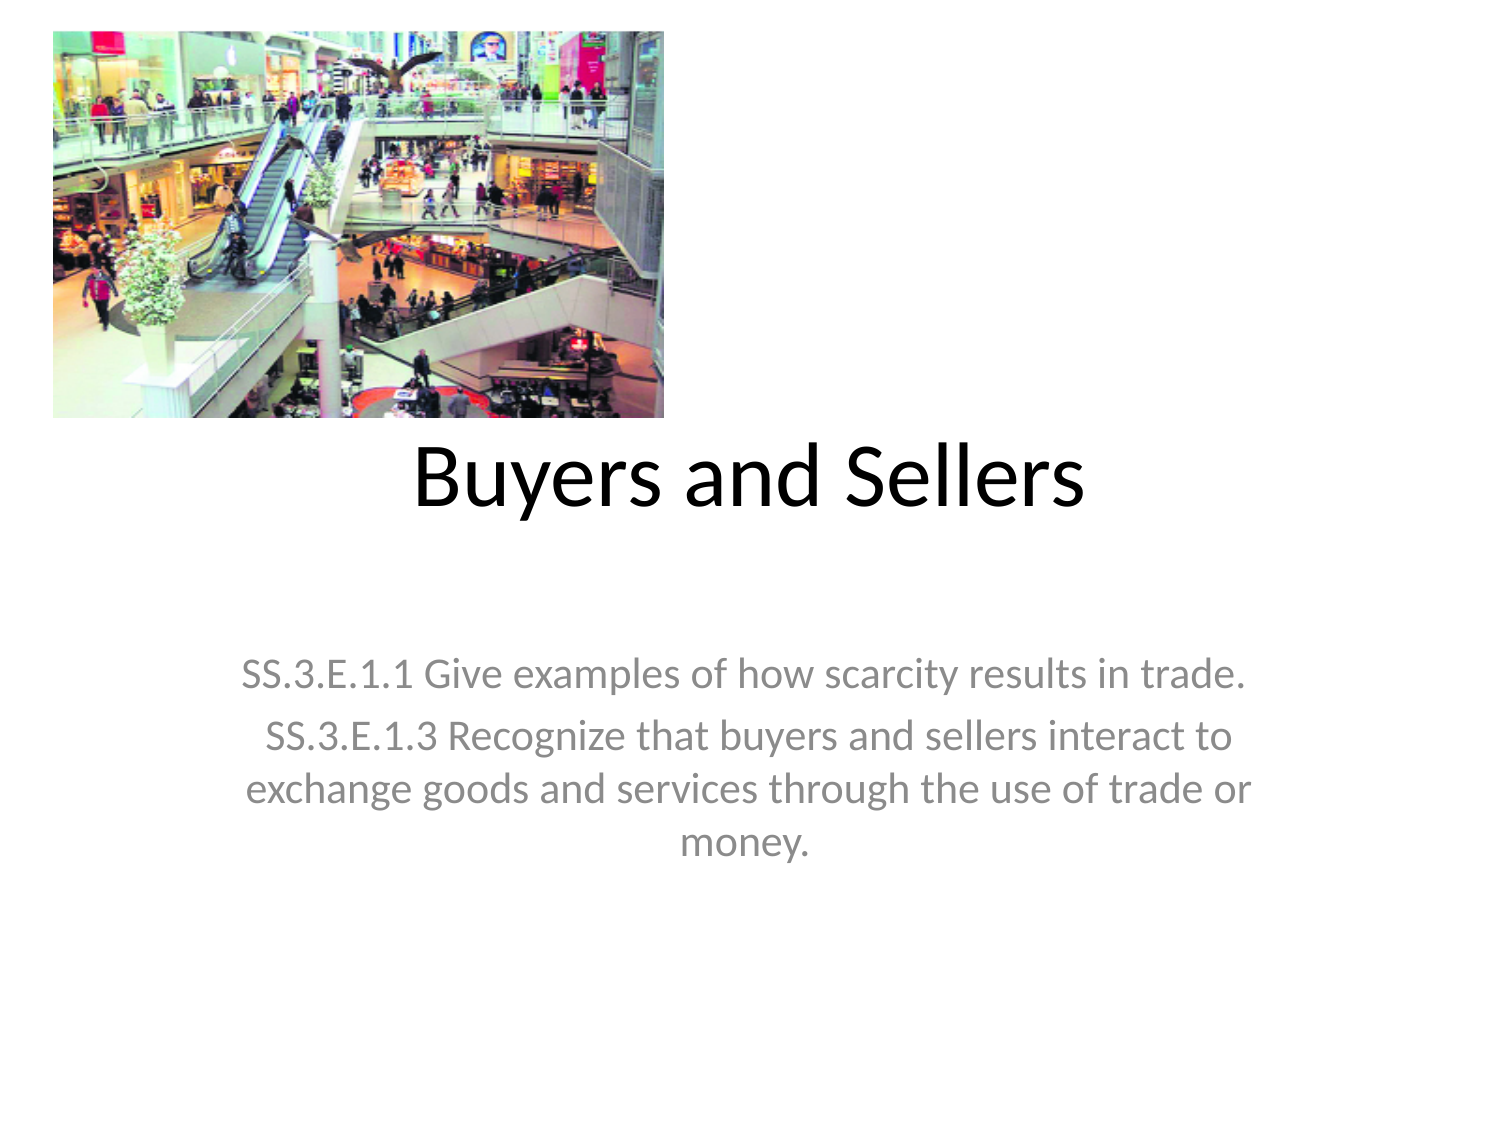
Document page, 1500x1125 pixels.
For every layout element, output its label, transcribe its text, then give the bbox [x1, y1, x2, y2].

title Buyers and Sellers [112, 349, 1388, 591]
subtitle SS.3.E.1.1 Give examples of how scarcity results in trade. SS.3.E.1.3 Recognize that buyers and sellers interact to exchange goods and services through the use of trade or money. [225, 637, 1275, 925]
picture [53, 29, 664, 418]
